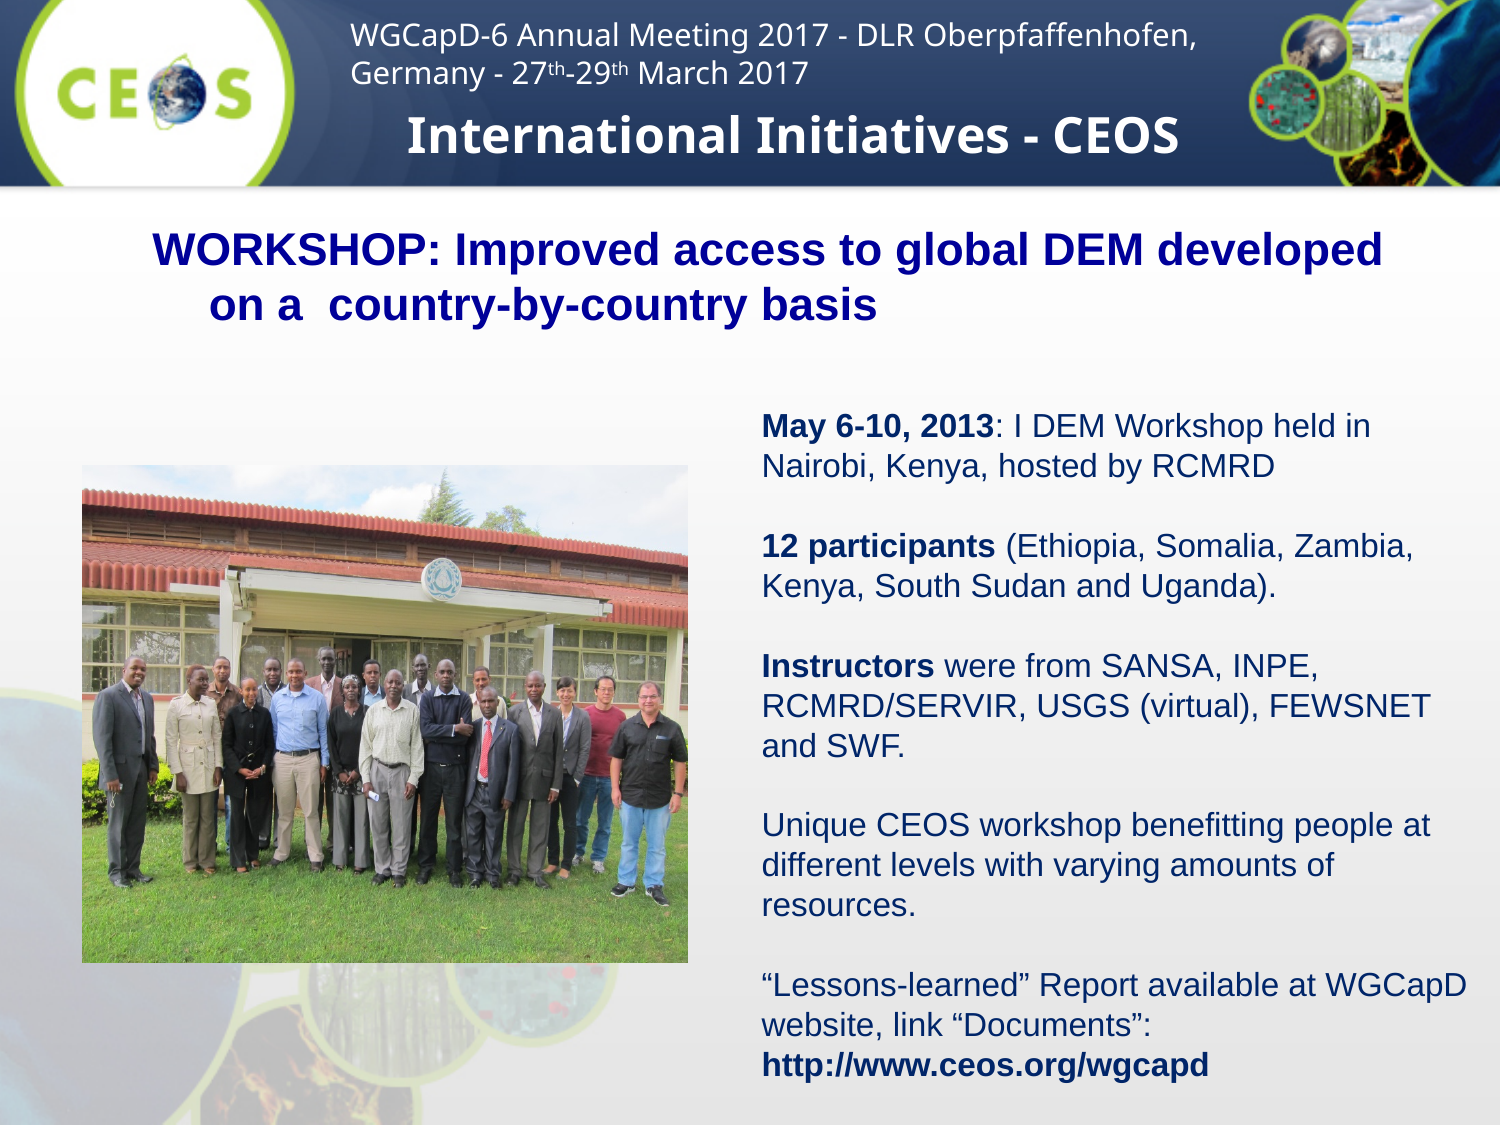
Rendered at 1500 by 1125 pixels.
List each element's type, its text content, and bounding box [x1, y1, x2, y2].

text_box May 6-10, 2013: I DEM Workshop held in Nairobi, Kenya, hosted by RCMRD 12 participants (Ethiopia, Somalia, Zambia, Kenya, South Sudan and Uganda). Instructors were from SANSA, INPE, RCMRD/SERVIR, USGS (virtual), FEWSNET and SWF. Unique CEOS workshop benefitting people at different levels with varying amounts of resources. “Lessons-learned” Report available at WGCapD website, link “Documents”: http://www.ceos.org/wgcapd [746, 397, 1500, 1091]
text_box [123, 42, 349, 244]
text_box [1238, 42, 1471, 244]
picture [0, 0, 1500, 1125]
text_box WORKSHOP: Improved access to global DEM developed on a country-by-country basis [137, 212, 1413, 351]
text_box WGCapD-6 Annual Meeting 2017 - DLR Oberpfaffenhofen, Germany - 27th-29th March 2017 International Initiatives - CEOS [349, 15, 1238, 214]
